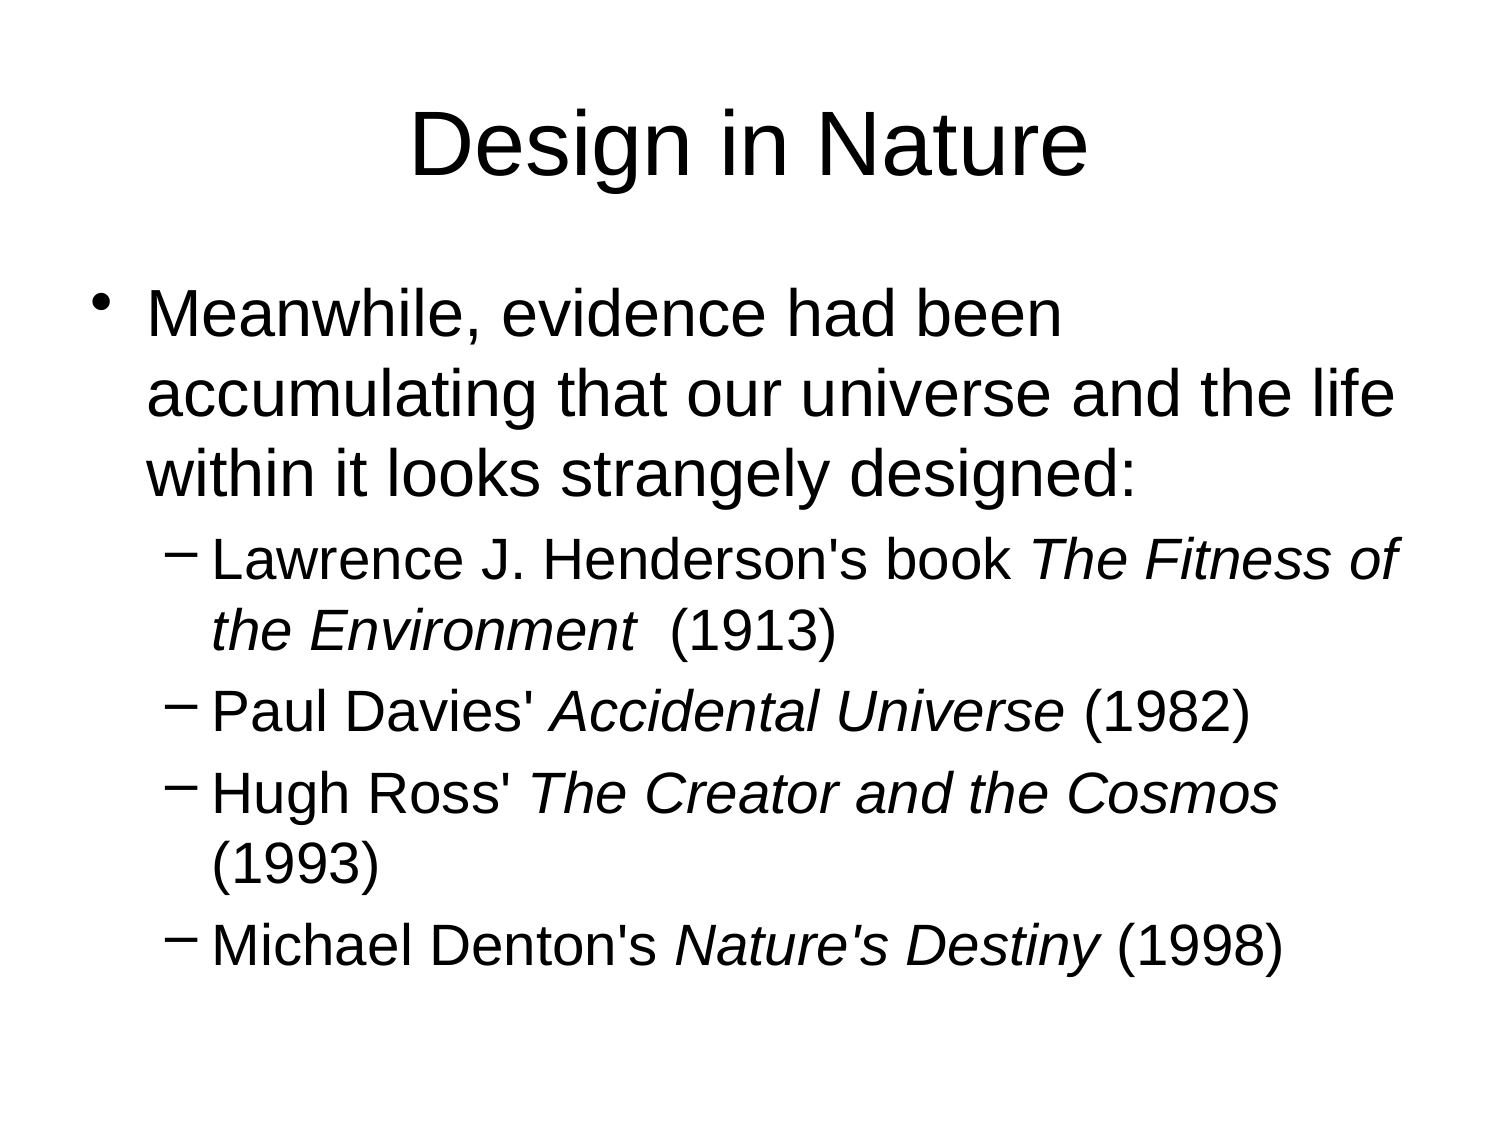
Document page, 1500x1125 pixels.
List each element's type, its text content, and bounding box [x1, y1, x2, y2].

list Meanwhile, evidence had been accumulating that our universe and the life within it looks strangely designed: Lawrence J. Henderson's book The Fitness of the Environment (1913) Paul Davies' Accidental Universe (1982) Hugh Ross' The Creator and the Cosmos (1993) Michael Denton's Nature's Destiny (1998) [75, 262, 1425, 1005]
title Design in Nature [75, 45, 1425, 233]
